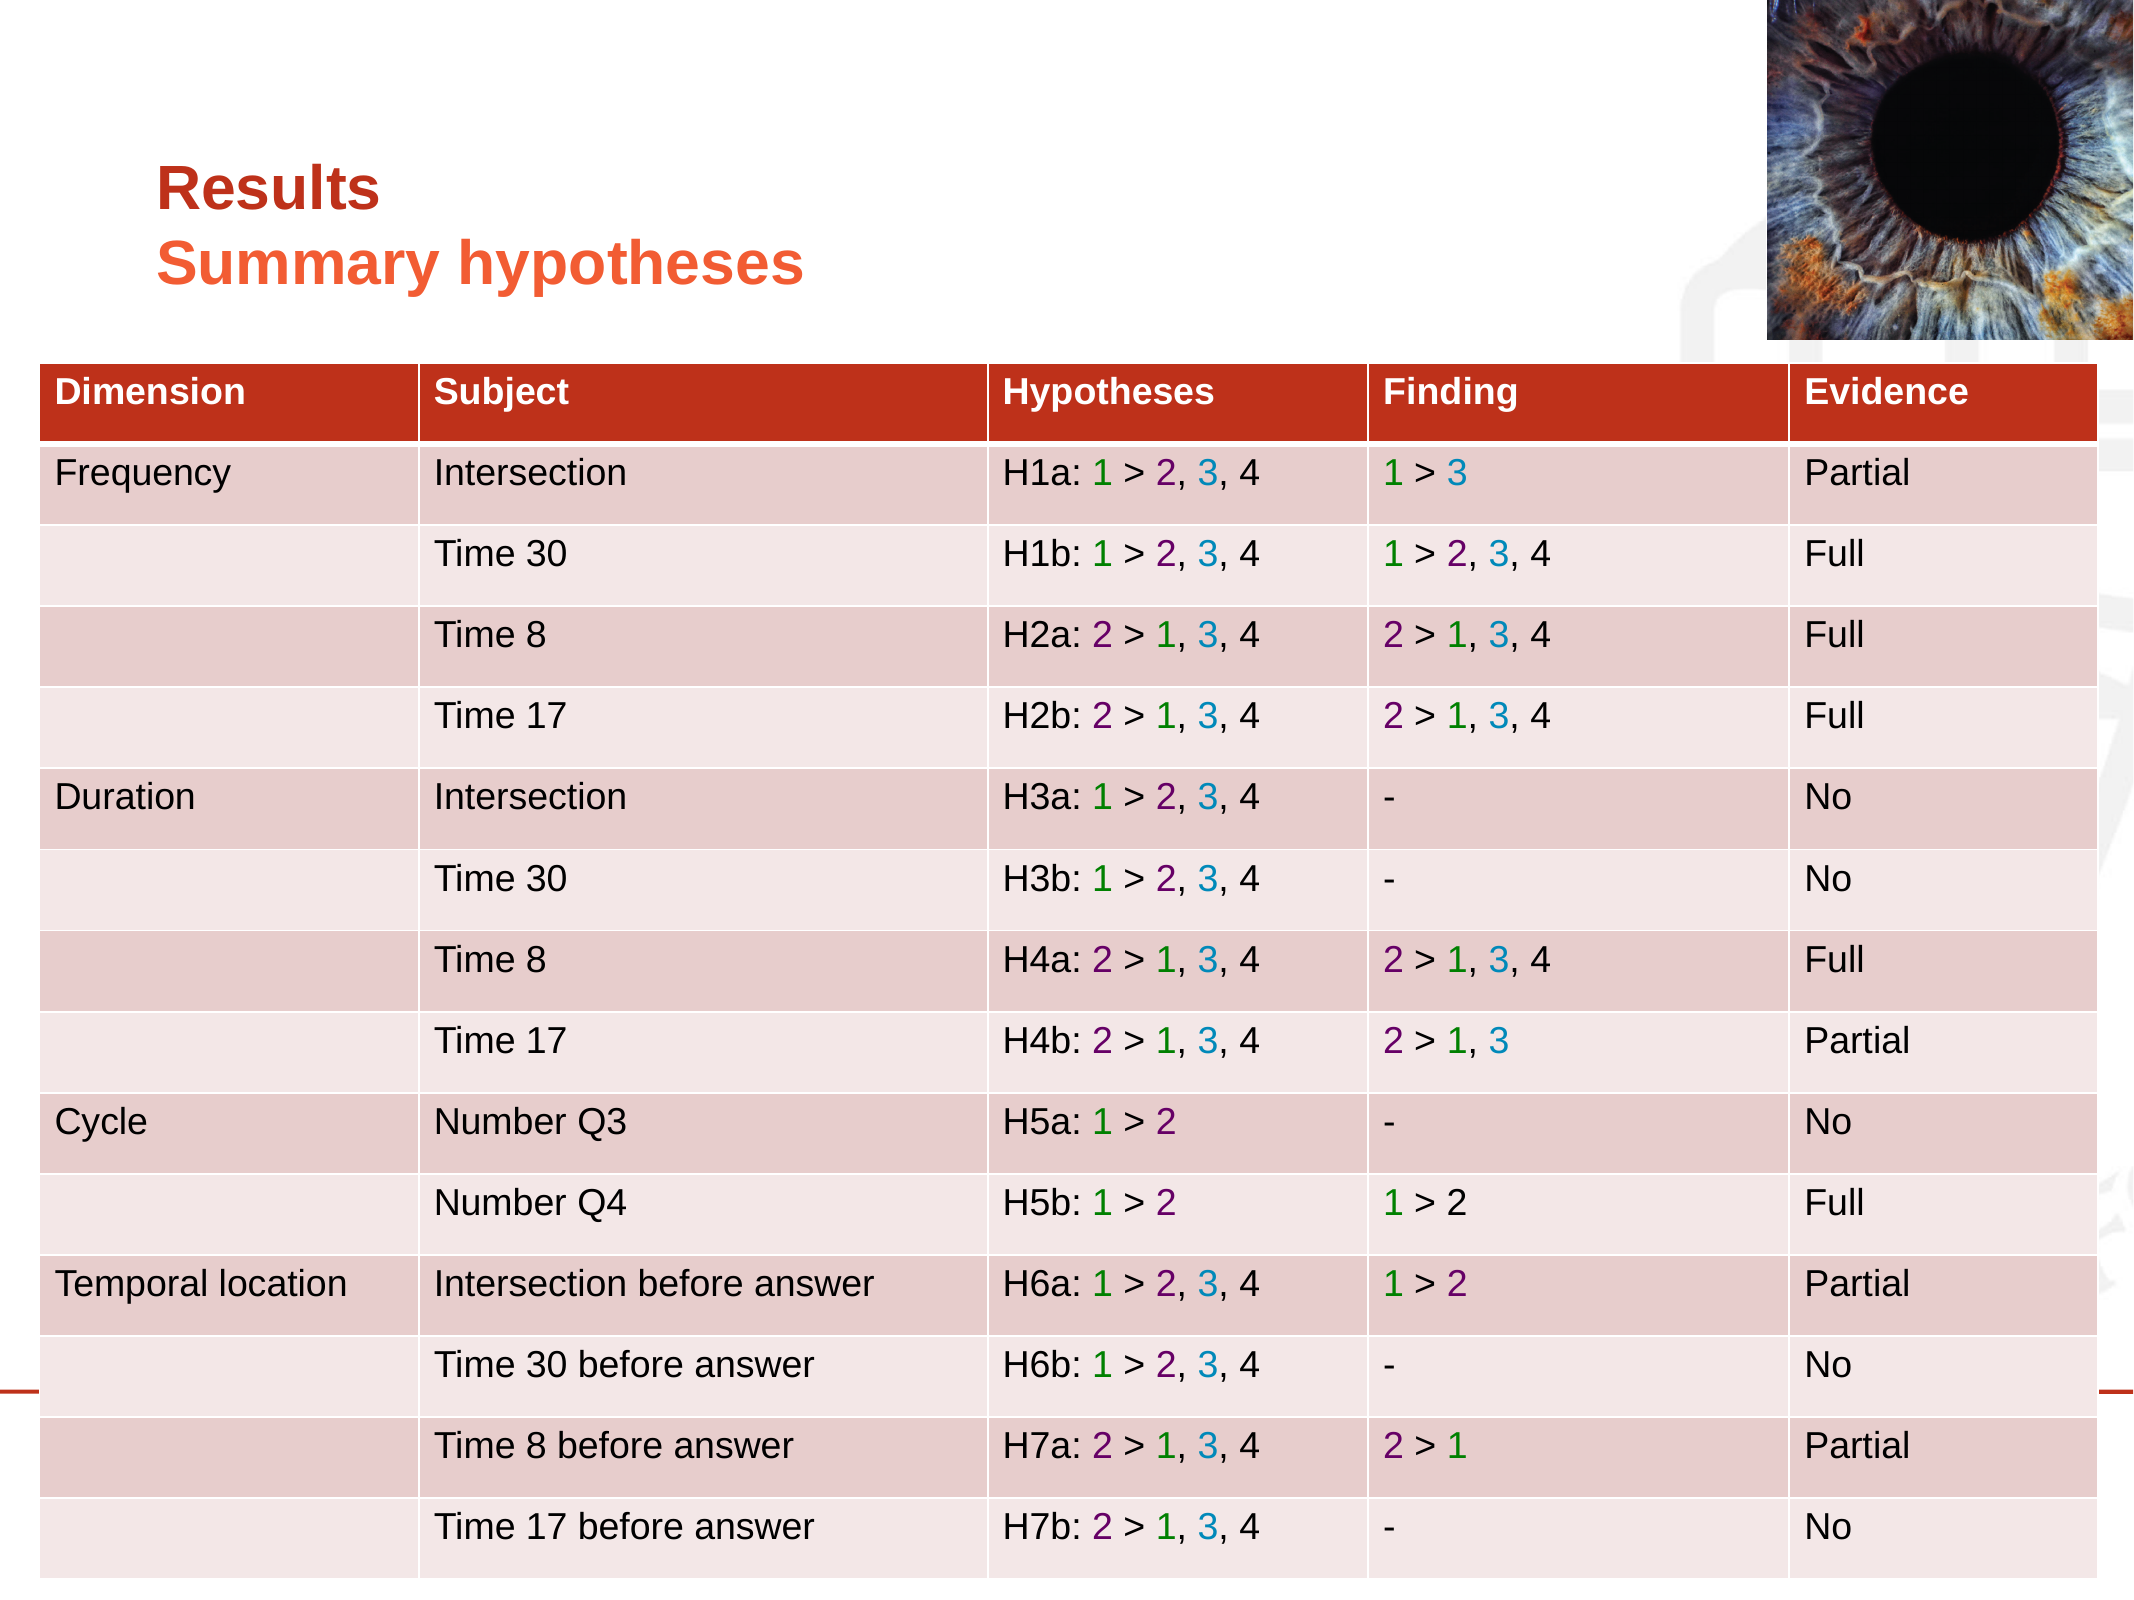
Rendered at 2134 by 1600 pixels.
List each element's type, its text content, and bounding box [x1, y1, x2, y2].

table_cell - [1369, 1337, 1788, 1416]
table_cell Time 8 before answer [420, 1418, 987, 1497]
table_cell H5a: 1 > 2 [989, 1094, 1367, 1173]
table_cell Time 8 [420, 607, 987, 686]
table_cell 1 > 2, 3, 4 [1369, 526, 1788, 605]
table_cell [40, 1013, 418, 1092]
table_cell Time 17 [420, 688, 987, 767]
table_cell [40, 526, 418, 605]
table_cell Full [1790, 688, 2097, 767]
table_cell H2a: 2 > 1, 3, 4 [989, 607, 1367, 686]
table_cell [40, 850, 418, 930]
table_cell 2 > 1 [1369, 1418, 1788, 1497]
table_cell Full [1790, 931, 2097, 1011]
table_cell Time 17 [420, 1013, 987, 1092]
table_cell [40, 1499, 418, 1578]
table_cell H4b: 2 > 1, 3, 4 [989, 1013, 1367, 1092]
table_cell [40, 931, 418, 1011]
table_cell H6a: 1 > 2, 3, 4 [989, 1256, 1367, 1335]
table_header Finding [1369, 364, 1788, 441]
table_cell No [1790, 769, 2097, 849]
table_header Dimension [40, 364, 418, 441]
table_cell H4a: 2 > 1, 3, 4 [989, 931, 1367, 1011]
table_cell - [1369, 1499, 1788, 1578]
table_cell Time 30 [420, 526, 987, 605]
table_cell Time 30 before answer [420, 1337, 987, 1416]
table_cell - [1369, 769, 1788, 849]
table_header Evidence [1790, 364, 2097, 441]
table_cell 1 > 3 [1369, 447, 1788, 524]
table_cell Intersection before answer [420, 1256, 987, 1335]
table_cell Frequency [40, 447, 418, 524]
table_cell [40, 688, 418, 767]
table_cell H7b: 2 > 1, 3, 4 [989, 1499, 1367, 1578]
table_cell [40, 1337, 418, 1416]
table_cell 2 > 1, 3 [1369, 1013, 1788, 1092]
table_cell Temporal location [40, 1256, 418, 1335]
table_cell No [1790, 1094, 2097, 1173]
table_header Hypotheses [989, 364, 1367, 441]
table_cell 2 > 1, 3, 4 [1369, 931, 1788, 1011]
table_cell [40, 607, 418, 686]
table_cell No [1790, 850, 2097, 930]
table_cell Time 8 [420, 931, 987, 1011]
table_cell - [1369, 1094, 1788, 1173]
table_cell 2 > 1, 3, 4 [1369, 607, 1788, 686]
table_cell - [1369, 850, 1788, 930]
table_cell Number Q4 [420, 1175, 987, 1254]
table_cell H1b: 1 > 2, 3, 4 [989, 526, 1367, 605]
table_cell 1 > 2 [1369, 1256, 1788, 1335]
table_cell Full [1790, 1175, 2097, 1254]
table_cell Full [1790, 526, 2097, 605]
table_cell H6b: 1 > 2, 3, 4 [989, 1337, 1367, 1416]
table_cell 2 > 1, 3, 4 [1369, 688, 1788, 767]
picture [0, 1394, 2134, 1600]
table_cell Partial [1790, 1418, 2097, 1497]
table_cell Intersection [420, 447, 987, 524]
table_cell Full [1790, 607, 2097, 686]
table_cell H2b: 2 > 1, 3, 4 [989, 688, 1367, 767]
table_cell Cycle [40, 1094, 418, 1173]
table_cell H1a: 1 > 2, 3, 4 [989, 447, 1367, 524]
picture [0, 0, 2134, 1389]
table_cell Intersection [420, 769, 987, 849]
table_cell Time 17 before answer [420, 1499, 987, 1578]
table_cell H3b: 1 > 2, 3, 4 [989, 850, 1367, 930]
table_cell [40, 1175, 418, 1254]
table_cell [40, 1418, 418, 1497]
table_cell Number Q3 [420, 1094, 987, 1173]
table_cell 1 > 2 [1369, 1175, 1788, 1254]
table_cell No [1790, 1337, 2097, 1416]
table_cell H5b: 1 > 2 [989, 1175, 1367, 1254]
table_header Subject [420, 364, 987, 441]
table_cell Duration [40, 769, 418, 849]
table_cell Partial [1790, 1256, 2097, 1335]
title Results Summary hypotheses [147, 137, 1961, 312]
table_cell Partial [1790, 447, 2097, 524]
table_cell H7a: 2 > 1, 3, 4 [989, 1418, 1367, 1497]
table_cell H3a: 1 > 2, 3, 4 [989, 769, 1367, 849]
table_cell Partial [1790, 1013, 2097, 1092]
table_cell No [1790, 1499, 2097, 1578]
table_cell Time 30 [420, 850, 987, 930]
